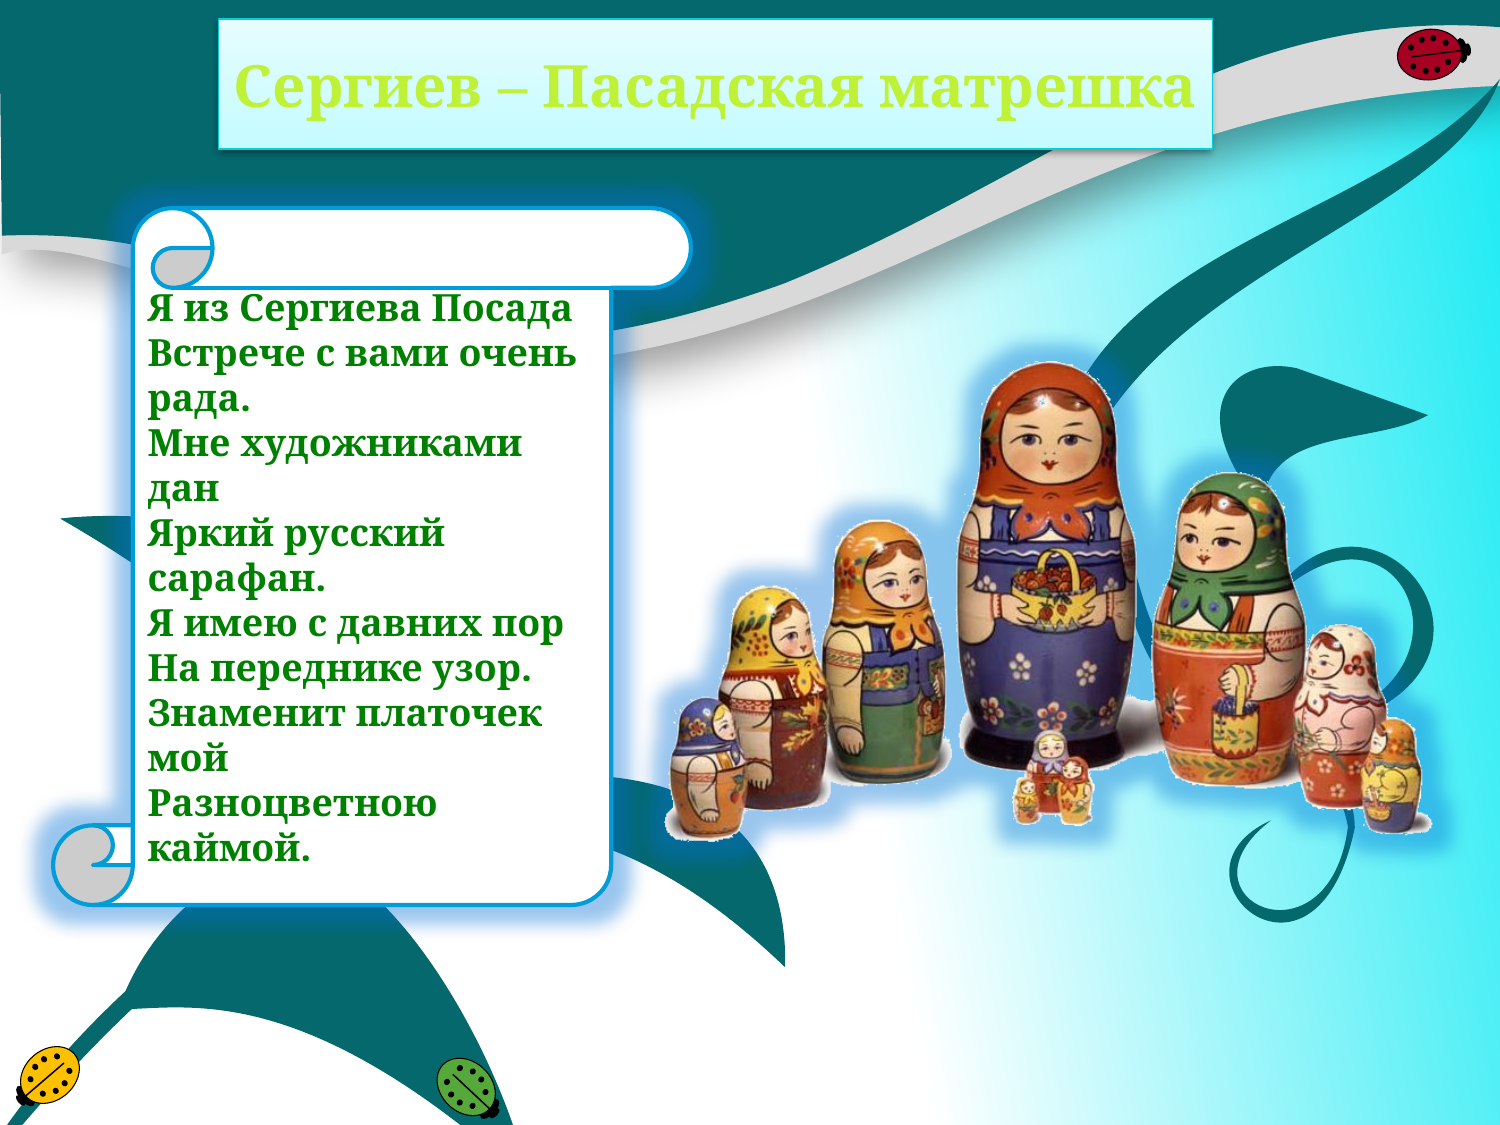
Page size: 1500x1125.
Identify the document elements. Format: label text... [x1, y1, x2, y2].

title Сергиев – Пасадская матрешка [218, 18, 1213, 150]
text_box Я из Сергиева Посада Встрече с вами очень рада. Мне художниками дан Яркий русский сарафан. Я имею с давних пор На переднике узор. Знаменит платочек мой Разноцветною каймой. [50, 206, 693, 908]
picture [632, 343, 1437, 879]
